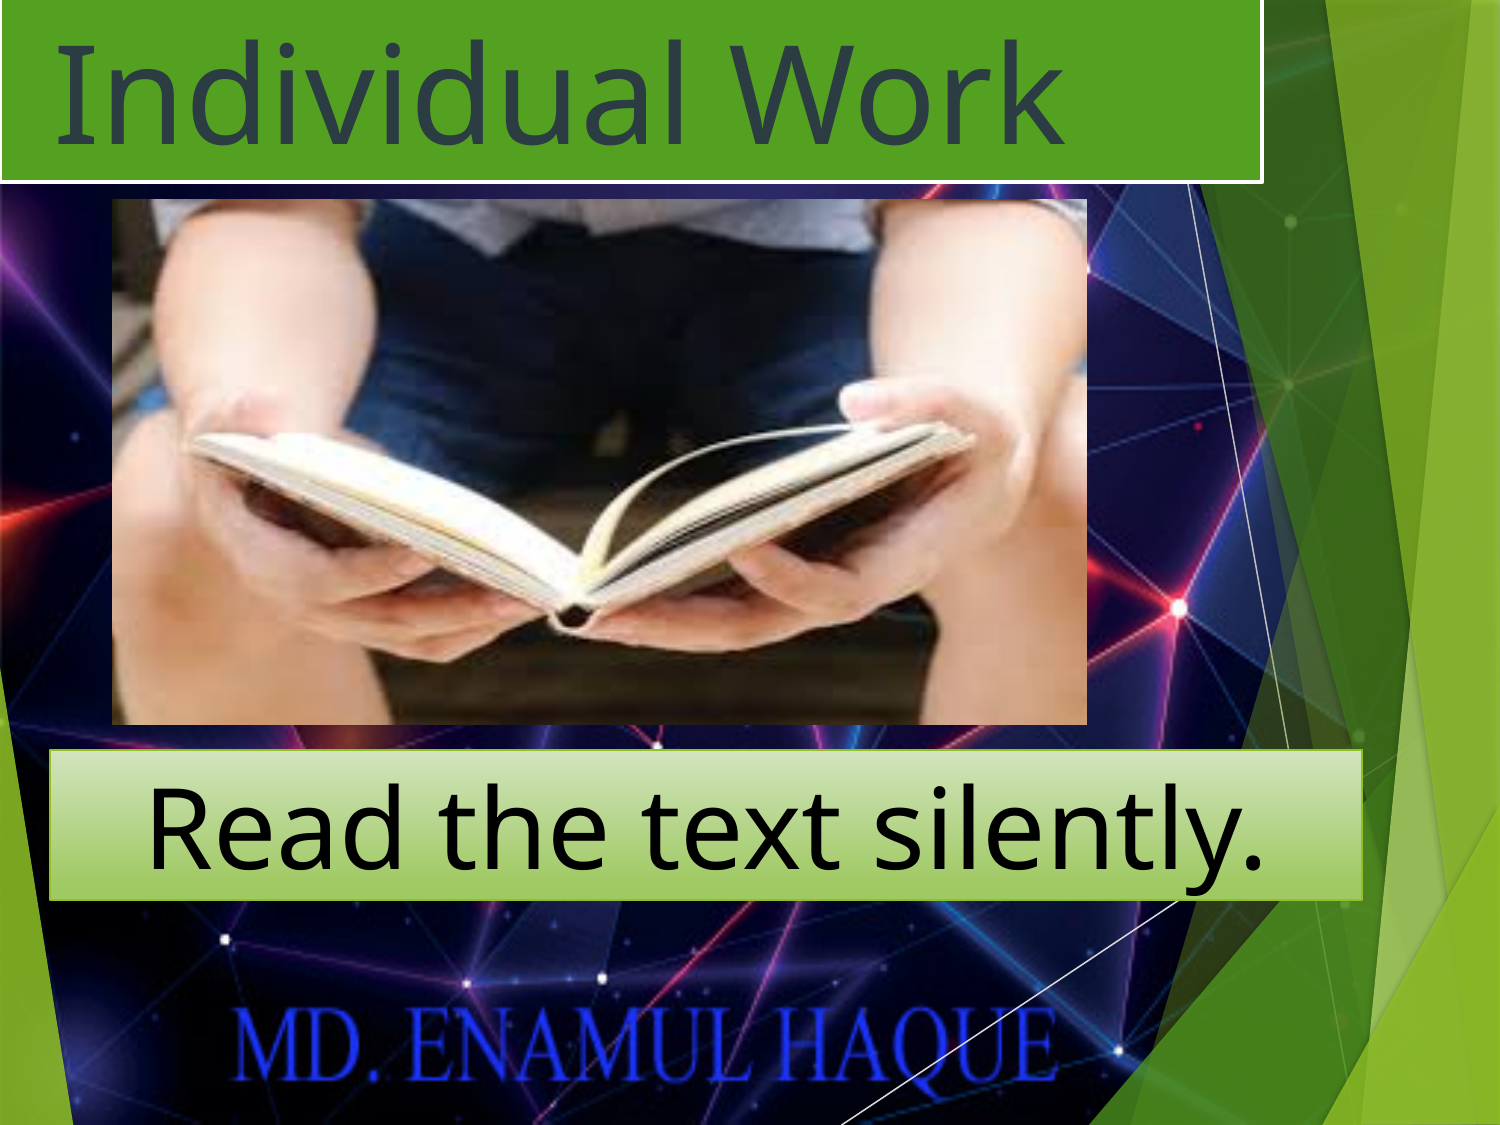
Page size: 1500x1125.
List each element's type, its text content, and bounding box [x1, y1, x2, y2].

text_box Individual Work [0, 0, 1264, 184]
picture [1189, 184, 1286, 645]
picture [0, 184, 1270, 1125]
text_box Read the text silently. [49, 749, 1363, 901]
picture [845, 901, 1196, 1125]
